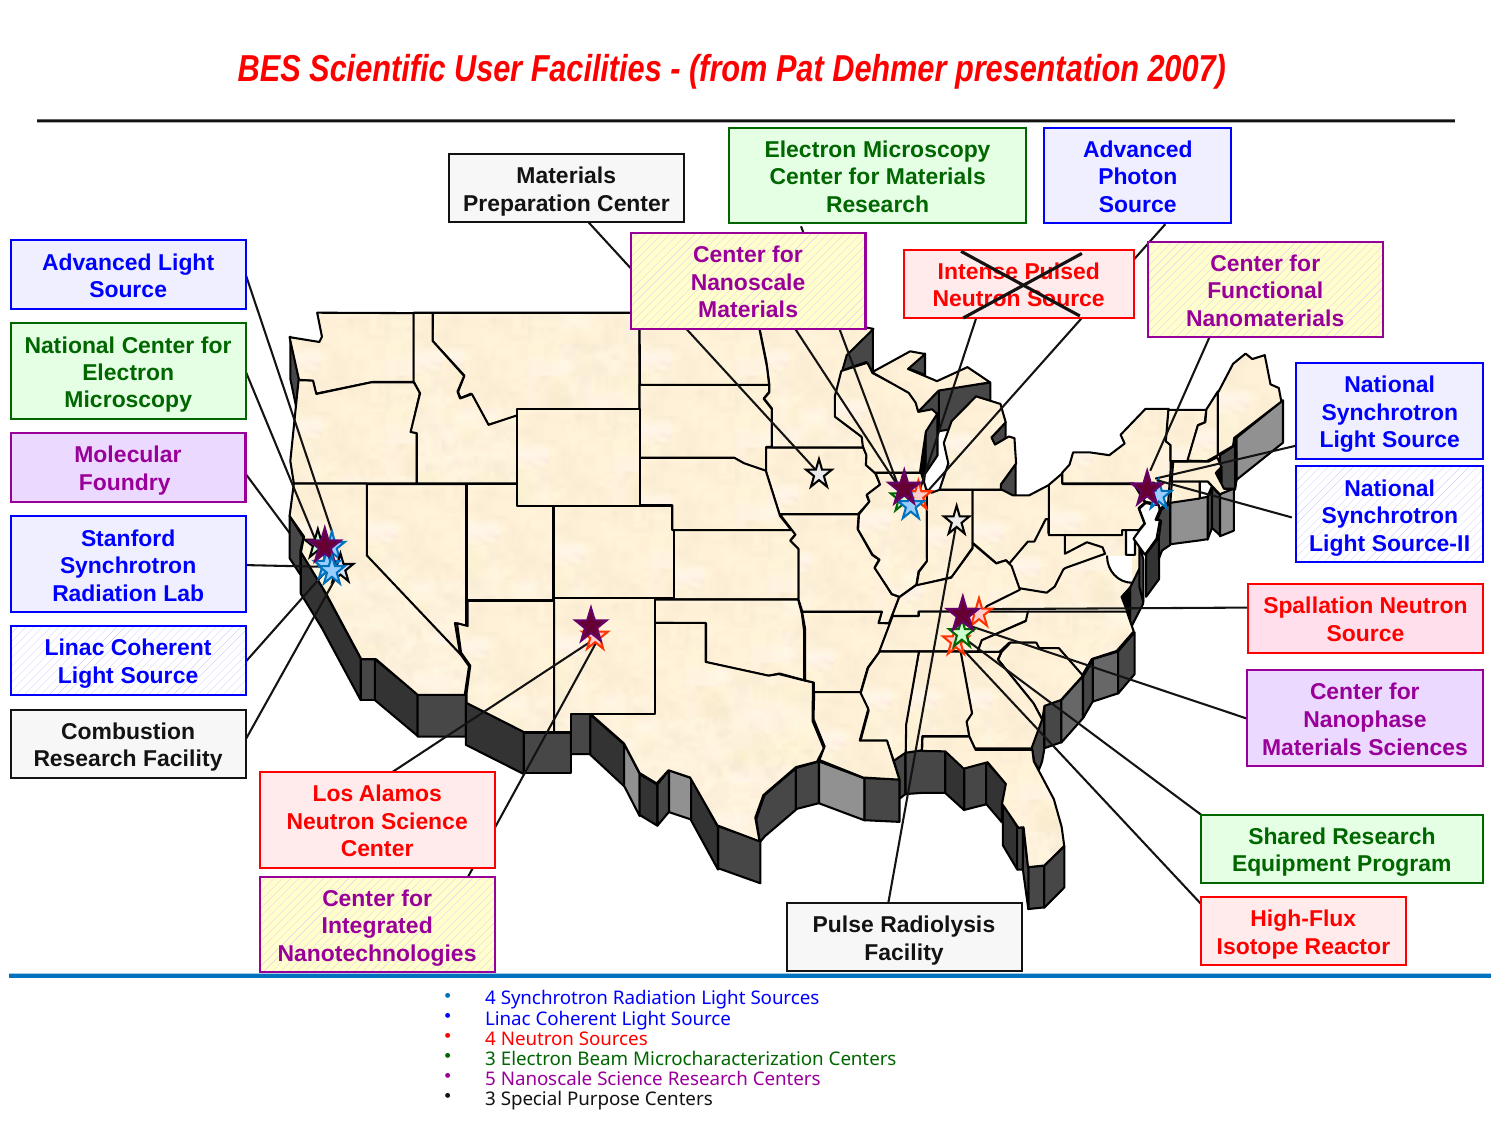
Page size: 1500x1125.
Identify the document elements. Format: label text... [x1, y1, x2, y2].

text_box Combustion Research Facility [10, 709, 246, 778]
text_box Materials Preparation Center [449, 154, 684, 223]
text_box [972, 485, 1048, 563]
text_box [318, 569, 326, 579]
text_box [1187, 391, 1218, 462]
text_box [1048, 473, 1145, 536]
text_box [1061, 677, 1083, 743]
text_box [971, 598, 992, 626]
text_box [942, 634, 964, 654]
text_box [1217, 353, 1282, 455]
text_box Linac Coherent Light Source [10, 626, 246, 695]
text_box [992, 424, 1006, 443]
text_box Intense Pulsed Neutron Source [1080, 249, 1134, 319]
text_box [639, 329, 770, 385]
text_box [760, 327, 874, 448]
text_box [1220, 489, 1234, 537]
text_box [1208, 489, 1212, 539]
text_box [289, 312, 413, 393]
text_box [891, 543, 1020, 617]
text_box [858, 472, 926, 597]
text_box [465, 702, 524, 774]
text_box [417, 694, 466, 737]
text_box [655, 599, 805, 680]
text_box [1131, 470, 1163, 505]
text_box [962, 611, 1027, 651]
text_box [1165, 494, 1169, 505]
text_box [1118, 632, 1135, 694]
text_box [795, 762, 818, 810]
text_box [554, 598, 655, 733]
text_box [1146, 538, 1160, 597]
text_box [691, 781, 718, 870]
text_box [304, 529, 321, 557]
text_box [575, 607, 607, 641]
text_box [906, 472, 927, 491]
text_box [945, 753, 965, 811]
text_box [1157, 503, 1171, 559]
text_box [1002, 806, 1017, 870]
text_box [590, 715, 624, 787]
text_box [1154, 486, 1172, 508]
text_box [818, 761, 864, 821]
text_box [1001, 465, 1016, 495]
text_box [948, 623, 975, 647]
text_box Advanced Photon Source [1044, 142, 1232, 224]
text_box [943, 505, 970, 534]
text_box [335, 553, 354, 582]
text_box [834, 362, 938, 473]
text_box [939, 396, 1017, 489]
text_box [879, 611, 956, 651]
text_box [987, 531, 1139, 611]
text_box Center for Integrated Nanotechnologies [259, 876, 495, 973]
text_box [1171, 457, 1234, 495]
text_box [910, 355, 925, 375]
text_box [898, 500, 924, 519]
text_box [1150, 501, 1156, 508]
text_box [802, 611, 889, 696]
text_box [598, 630, 609, 638]
text_box [1017, 828, 1022, 870]
text_box [1107, 556, 1133, 583]
text_box [1139, 548, 1144, 602]
text_box [986, 763, 1005, 823]
text_box [916, 489, 972, 585]
text_box [1200, 481, 1212, 499]
text_box [319, 555, 345, 584]
text_box [590, 622, 824, 842]
text_box [999, 642, 1083, 719]
text_box Center for Nanoscale Materials [630, 232, 866, 329]
text_box National Synchrotron Light Source-II [1296, 466, 1484, 563]
text_box [674, 531, 798, 599]
text_box [1045, 847, 1065, 907]
text_box [657, 771, 669, 826]
text_box [1133, 503, 1160, 555]
text_box [920, 392, 939, 432]
text_box [1083, 661, 1093, 719]
text_box High-Flux Isotope Reactor [1200, 897, 1407, 966]
text_box [922, 736, 1065, 868]
text_box [570, 714, 590, 755]
text_box [289, 517, 303, 566]
text_box [290, 380, 419, 484]
text_box [457, 600, 555, 733]
text_box [905, 751, 945, 795]
text_box [964, 763, 986, 810]
text_box [367, 484, 467, 652]
text_box [1170, 481, 1200, 503]
text_box [925, 415, 938, 473]
text_box [718, 827, 761, 884]
text_box Advanced Light Source [10, 240, 246, 309]
text_box [1045, 701, 1061, 748]
text_box [554, 506, 674, 599]
text_box [906, 651, 973, 753]
text_box Spallation Neutron Source [1247, 584, 1484, 653]
text_box [295, 567, 301, 575]
text_box [290, 344, 298, 405]
text_box 4 Synchrotron Radiation Light Sources Linac Coherent Light Source 4 Neutron Sources 3 Electron Beam Microcharacterization Centers 5 Nanoscale Science Research Centers 3 Special Purpose Centers [429, 981, 911, 1125]
text_box [1130, 609, 1141, 626]
text_box [805, 459, 832, 487]
text_box [962, 651, 1043, 749]
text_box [960, 251, 1083, 319]
text_box [864, 778, 900, 822]
text_box [977, 611, 1134, 674]
text_box [912, 484, 932, 509]
text_box Shared Research Equipment Program [1200, 814, 1484, 884]
text_box [1144, 497, 1152, 503]
text_box [360, 659, 374, 701]
text_box Center for Nanophase Materials Sciences [1246, 670, 1484, 767]
text_box [888, 470, 920, 504]
text_box Los Alamos Neutron Science Center [259, 772, 495, 868]
text_box Center for Functional Nanomaterials [1147, 241, 1383, 338]
text_box [309, 527, 341, 562]
text_box [467, 484, 554, 600]
text_box [587, 634, 604, 649]
text_box [517, 408, 640, 506]
text_box Electron Microscopy Center for Materials Research [729, 142, 1027, 224]
text_box [1237, 400, 1283, 480]
text_box National Center for Electron Microscopy [10, 323, 246, 420]
text_box [939, 383, 991, 431]
text_box [332, 542, 345, 558]
text_box [1157, 503, 1164, 509]
text_box [1032, 709, 1045, 770]
text_box Pulse Radiolysis Facility [786, 902, 1022, 972]
text_box [639, 774, 657, 826]
text_box Stanford Synchrotron Radiation Lab [10, 516, 246, 613]
text_box [1022, 828, 1029, 910]
text_box [433, 312, 639, 424]
text_box [1029, 866, 1045, 909]
text_box [523, 733, 571, 773]
text_box [1062, 408, 1171, 490]
text_box [1126, 609, 1131, 619]
text_box [1212, 488, 1220, 536]
text_box [374, 660, 417, 736]
text_box [843, 331, 873, 371]
text_box [947, 596, 979, 630]
text_box [872, 351, 991, 412]
text_box [895, 502, 902, 511]
text_box [300, 567, 360, 699]
text_box [756, 769, 796, 841]
text_box [640, 457, 792, 531]
text_box [329, 531, 335, 540]
text_box [410, 312, 517, 484]
text_box [1217, 468, 1222, 482]
text_box [813, 692, 900, 780]
text_box [766, 447, 879, 514]
text_box National Synchrotron Light Source [1296, 363, 1484, 460]
text_box Intense Pulsed Neutron Source [904, 249, 961, 319]
text_box [861, 651, 919, 761]
text_box [894, 754, 905, 799]
text_box [1126, 531, 1138, 555]
text_box [1171, 498, 1208, 545]
text_box [1165, 409, 1206, 462]
text_box [1220, 443, 1235, 491]
text_box [289, 483, 470, 695]
text_box [1009, 519, 1106, 593]
text_box [314, 555, 330, 566]
title BES Scientific User Facilities - (from Pat Dehmer presentation 2007) [222, 39, 1345, 142]
text_box [780, 514, 898, 623]
text_box [301, 554, 308, 566]
text_box [1121, 587, 1131, 608]
text_box [669, 771, 691, 820]
text_box [1130, 569, 1144, 608]
text_box [639, 385, 771, 470]
text_box [1092, 651, 1118, 702]
text_box [921, 445, 925, 482]
text_box Molecular Foundry [10, 433, 246, 502]
text_box [624, 746, 639, 815]
